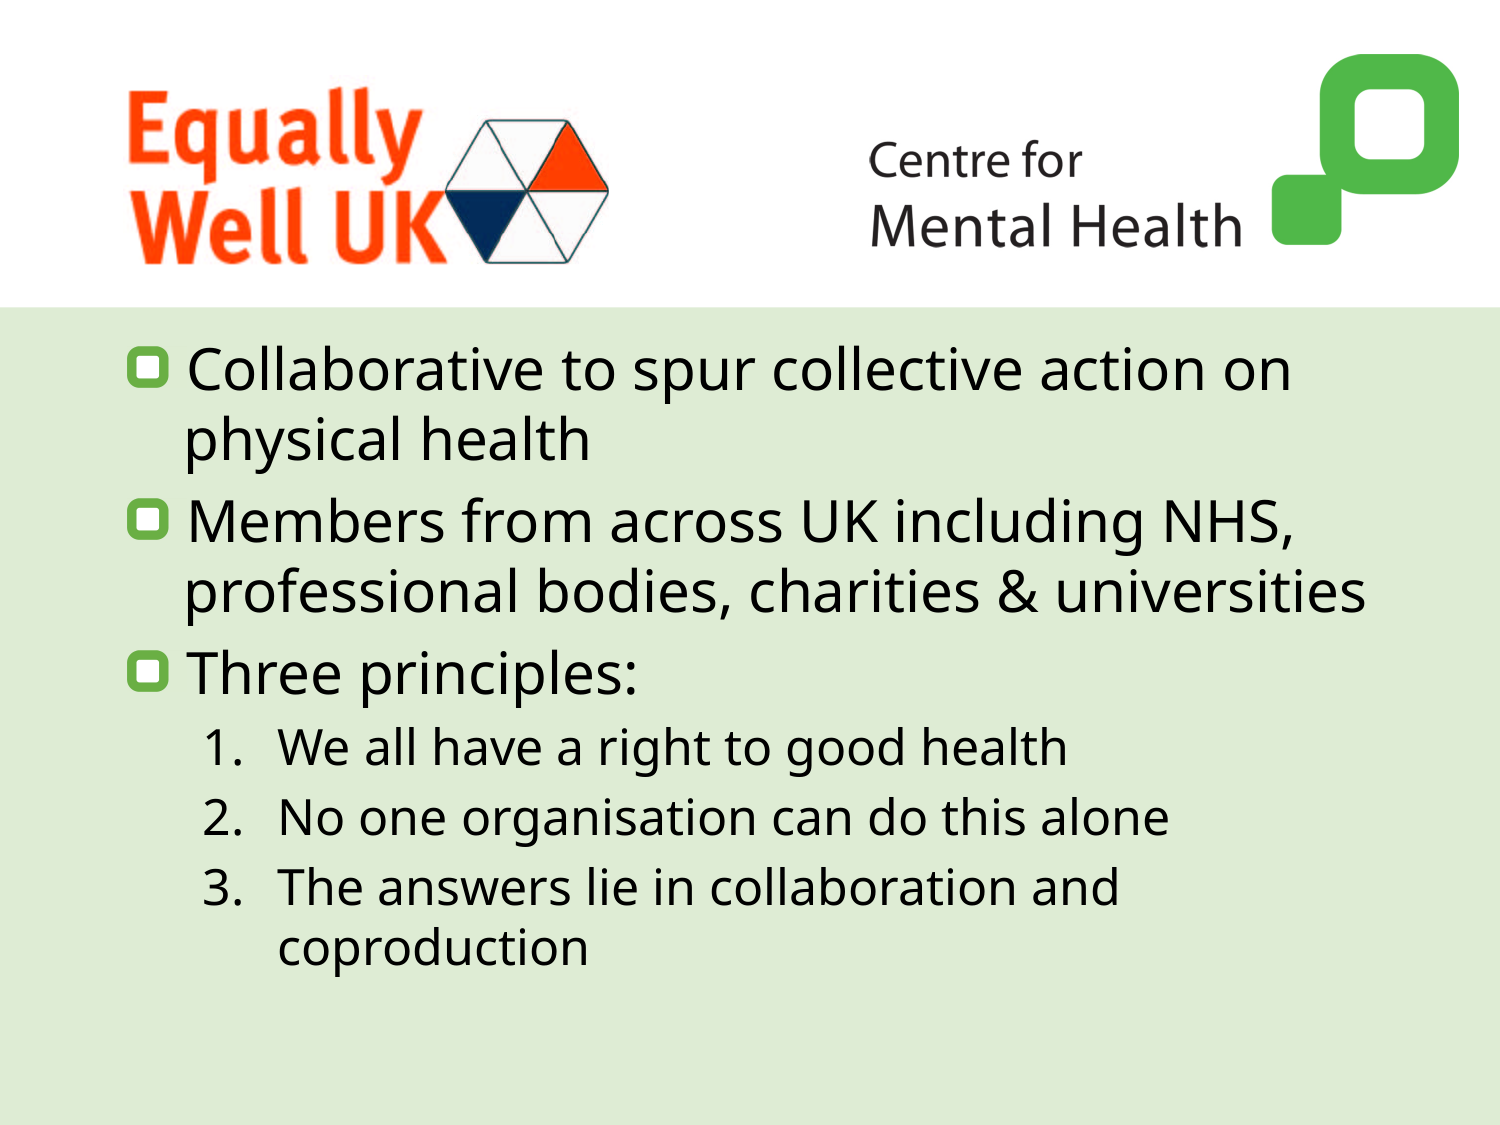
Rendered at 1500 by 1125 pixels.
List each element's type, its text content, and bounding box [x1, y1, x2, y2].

picture [127, 346, 187, 388]
picture [868, 54, 1459, 273]
picture [127, 650, 187, 692]
list Collaborative to spur collective action on physical health Members from across UK including NHS, professional bodies, charities & universities Three principles: We all have a right to good health No one organisation can do this alone The answers lie in collaboration and coproduction [112, 324, 1388, 1000]
picture [123, 74, 609, 286]
picture [127, 498, 187, 540]
